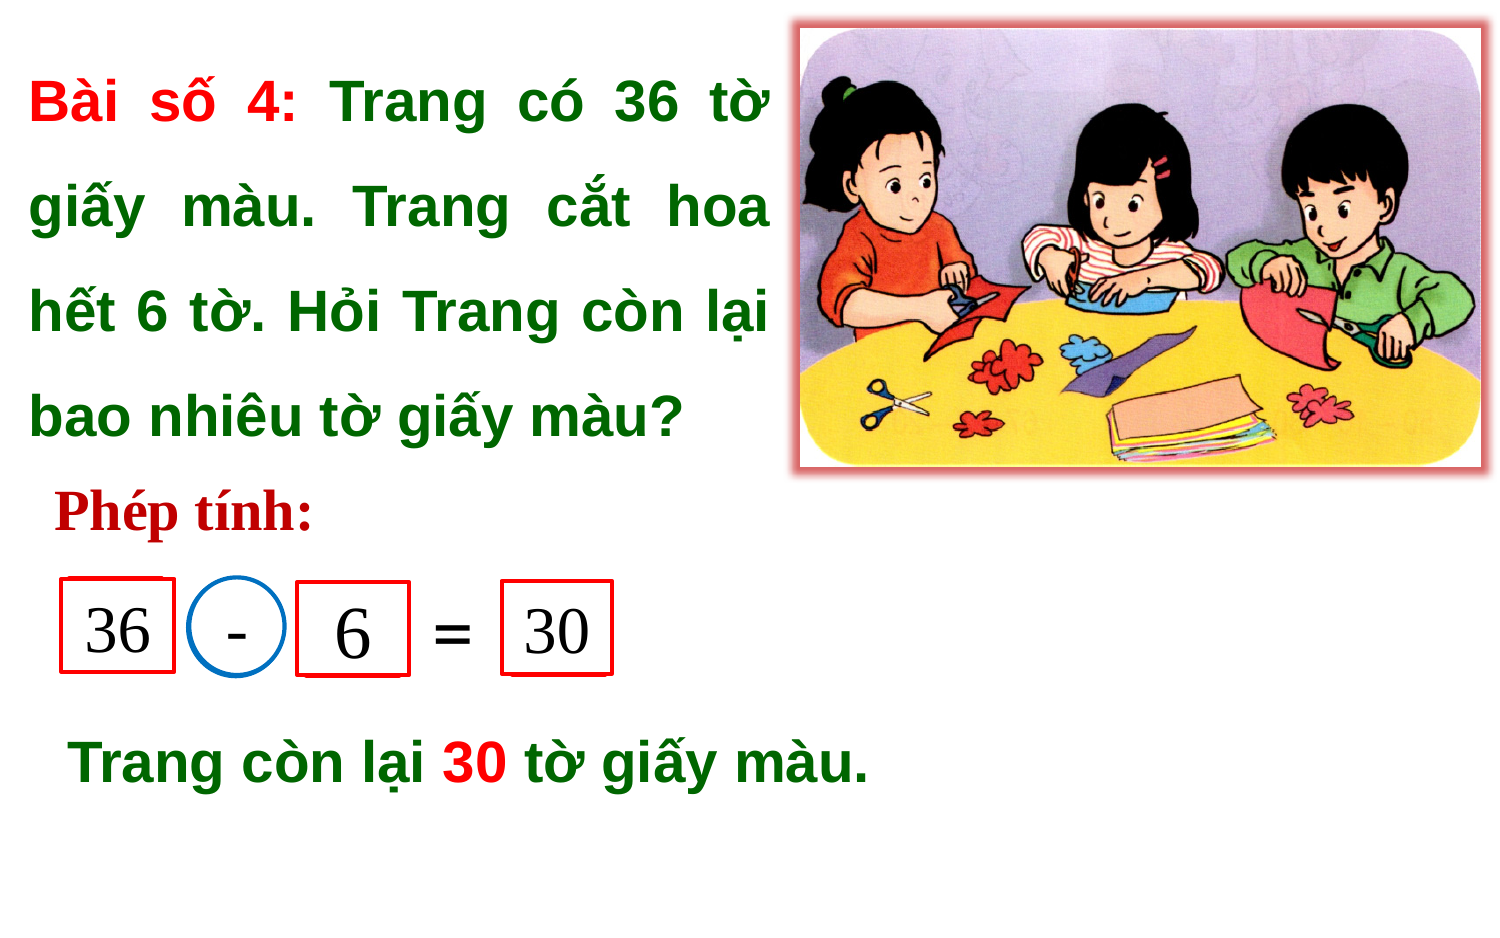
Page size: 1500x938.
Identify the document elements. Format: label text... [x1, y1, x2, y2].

picture [799, 27, 1482, 468]
text_box Trang còn lại 30 tờ giấy màu. [52, 716, 946, 802]
text_box = [417, 570, 489, 685]
text_box Bài số 4: Trang có 36 tờ giấy màu. Trang cắt hoa hết 6 tờ. Hỏi Trang còn lại bao nhiêu tờ giấy màu? [14, 21, 786, 456]
text_box 36 [59, 577, 176, 674]
text_box - [187, 575, 287, 678]
text_box 30 [500, 579, 614, 676]
text_box 6 [295, 580, 411, 677]
text_box Phép tính: [39, 464, 331, 549]
